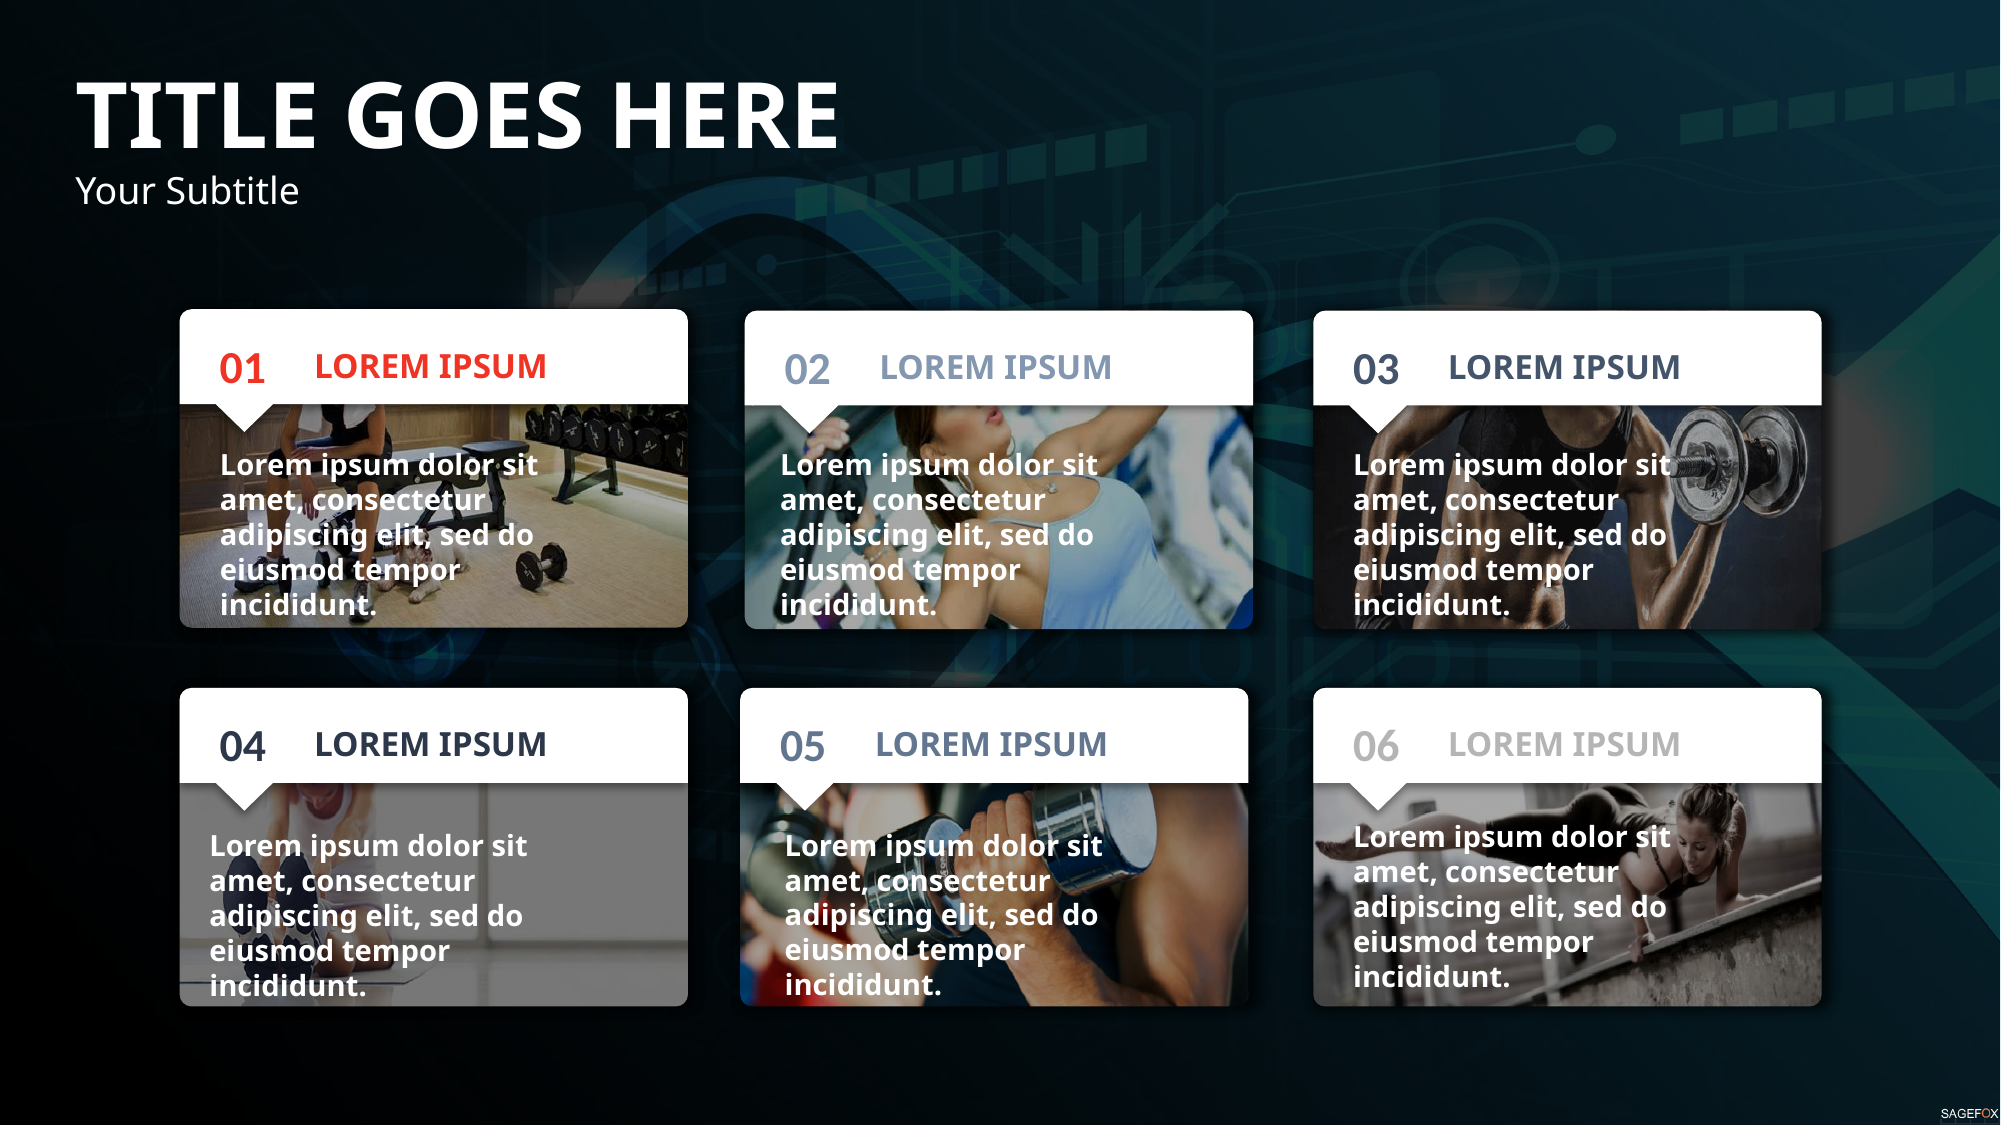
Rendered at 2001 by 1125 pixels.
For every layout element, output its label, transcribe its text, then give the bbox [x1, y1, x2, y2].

text_box [1312, 792, 1823, 1008]
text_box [740, 687, 1249, 811]
text_box [249, 792, 689, 1008]
text_box TITLE GOES HERE Your Subtitle [60, 49, 1036, 220]
text_box Lorem ipsum dolor sit amet, consectetur adipiscing elit, sed do eiusmod tempor incididunt. [1338, 438, 1735, 629]
text_box Lorem ipsum dolor sit amet, consectetur adipiscing elit, sed do eiusmod tempor incididunt. [1338, 811, 1735, 1001]
text_box Lorem ipsum dolor sit amet, consectetur adipiscing elit, sed do eiusmod tempor incididunt. [194, 819, 591, 1010]
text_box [744, 310, 1254, 434]
text_box [178, 413, 237, 629]
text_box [179, 309, 688, 432]
text_box Lorem ipsum dolor sit amet, consectetur adipiscing elit, sed do eiusmod tempor incididunt. [765, 438, 1162, 629]
text_box [178, 792, 239, 1008]
text_box [743, 412, 1255, 631]
text_box Lorem ipsum dolor sit amet, consectetur adipiscing elit, sed do eiusmod tempor incididunt. [769, 819, 1166, 1009]
picture [0, 0, 2001, 1125]
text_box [1313, 310, 1822, 434]
text_box [250, 413, 689, 629]
text_box [739, 793, 799, 1008]
text_box [1312, 413, 1823, 631]
text_box [809, 791, 1250, 1008]
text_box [1313, 687, 1822, 811]
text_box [179, 687, 688, 811]
text_box Lorem ipsum dolor sit amet, consectetur adipiscing elit, sed do eiusmod tempor incididunt. [205, 439, 602, 629]
